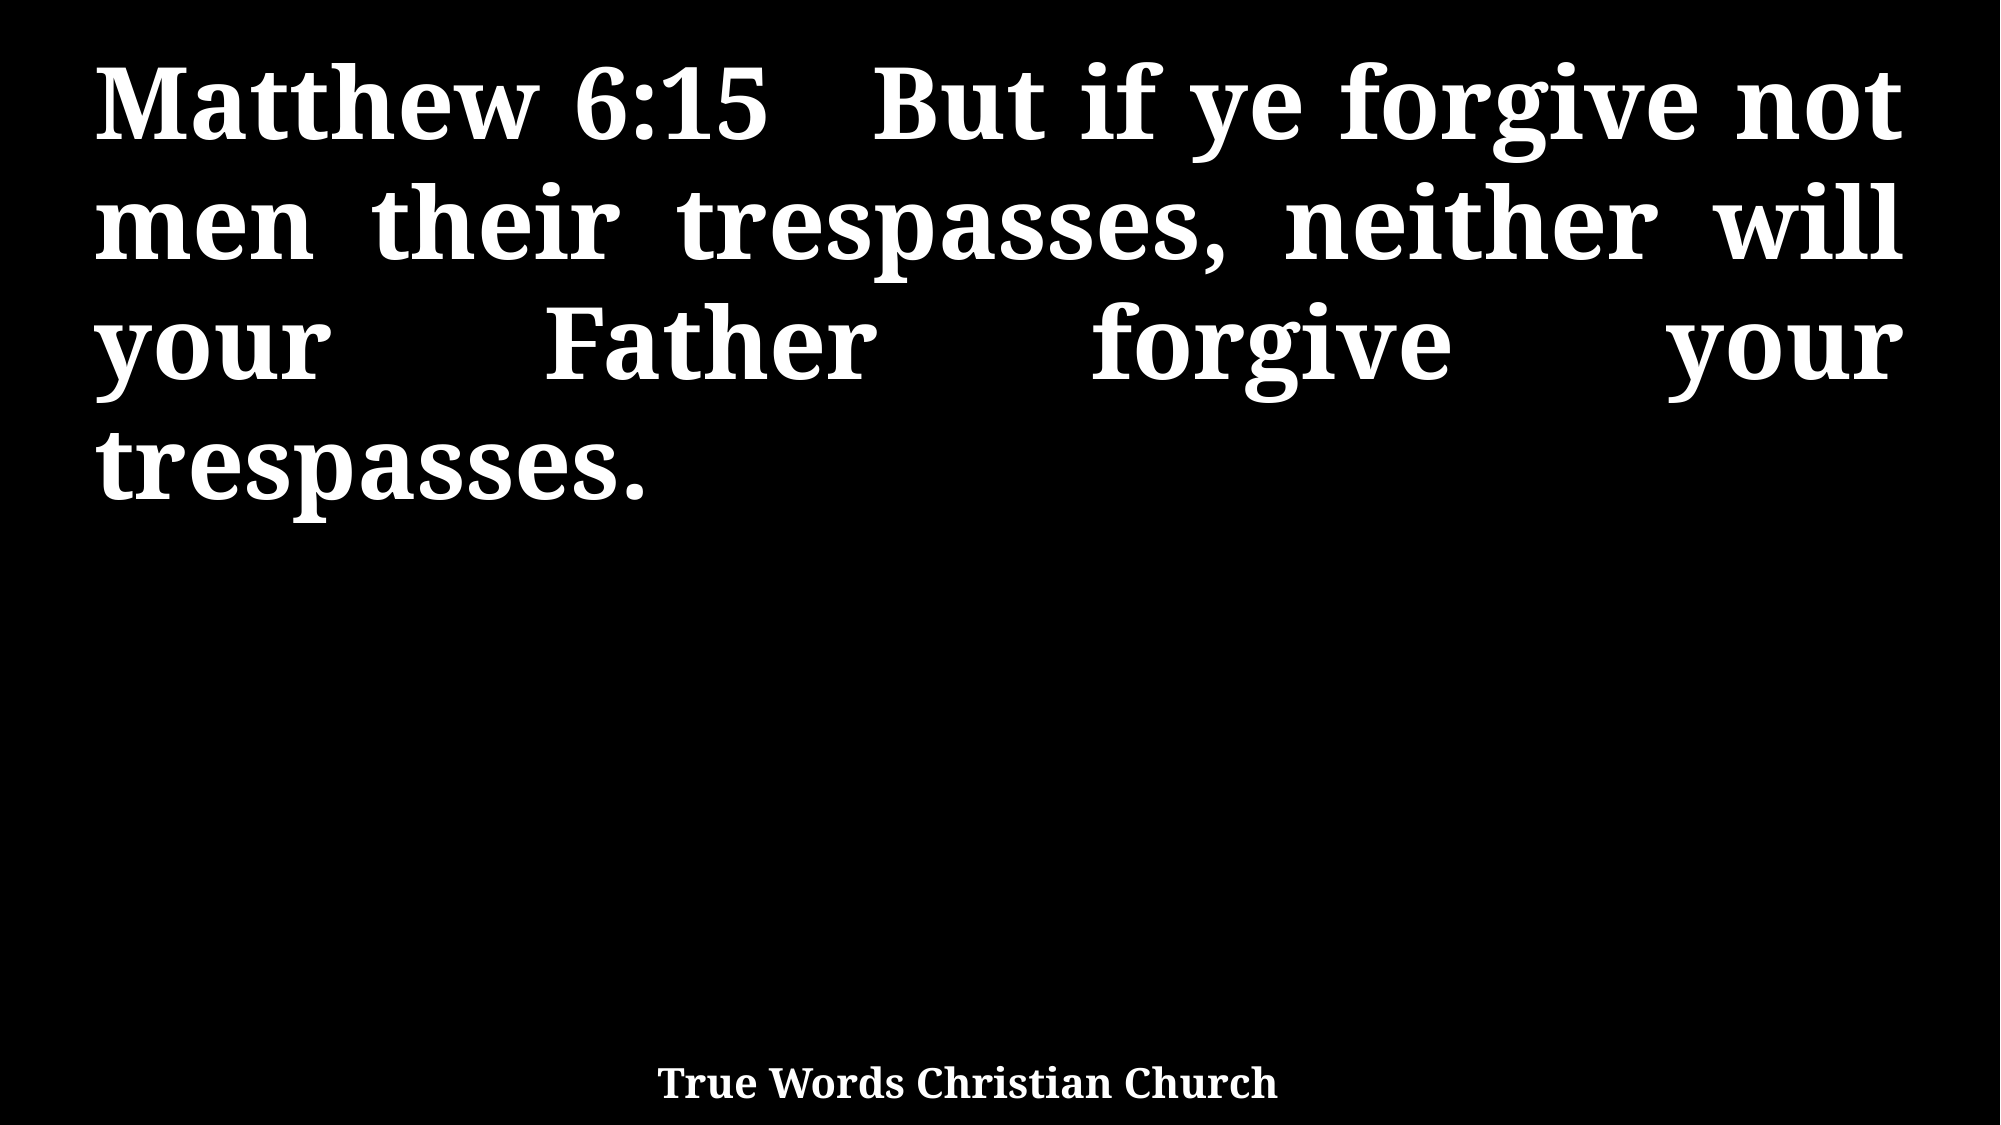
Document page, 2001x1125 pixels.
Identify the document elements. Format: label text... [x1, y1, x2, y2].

text_box True Words Christian Church [642, 1049, 1294, 1114]
text_box Matthew 6:15 But if ye forgive not men their trespasses, neither will your Father forgive your trespasses. [79, 32, 1921, 527]
